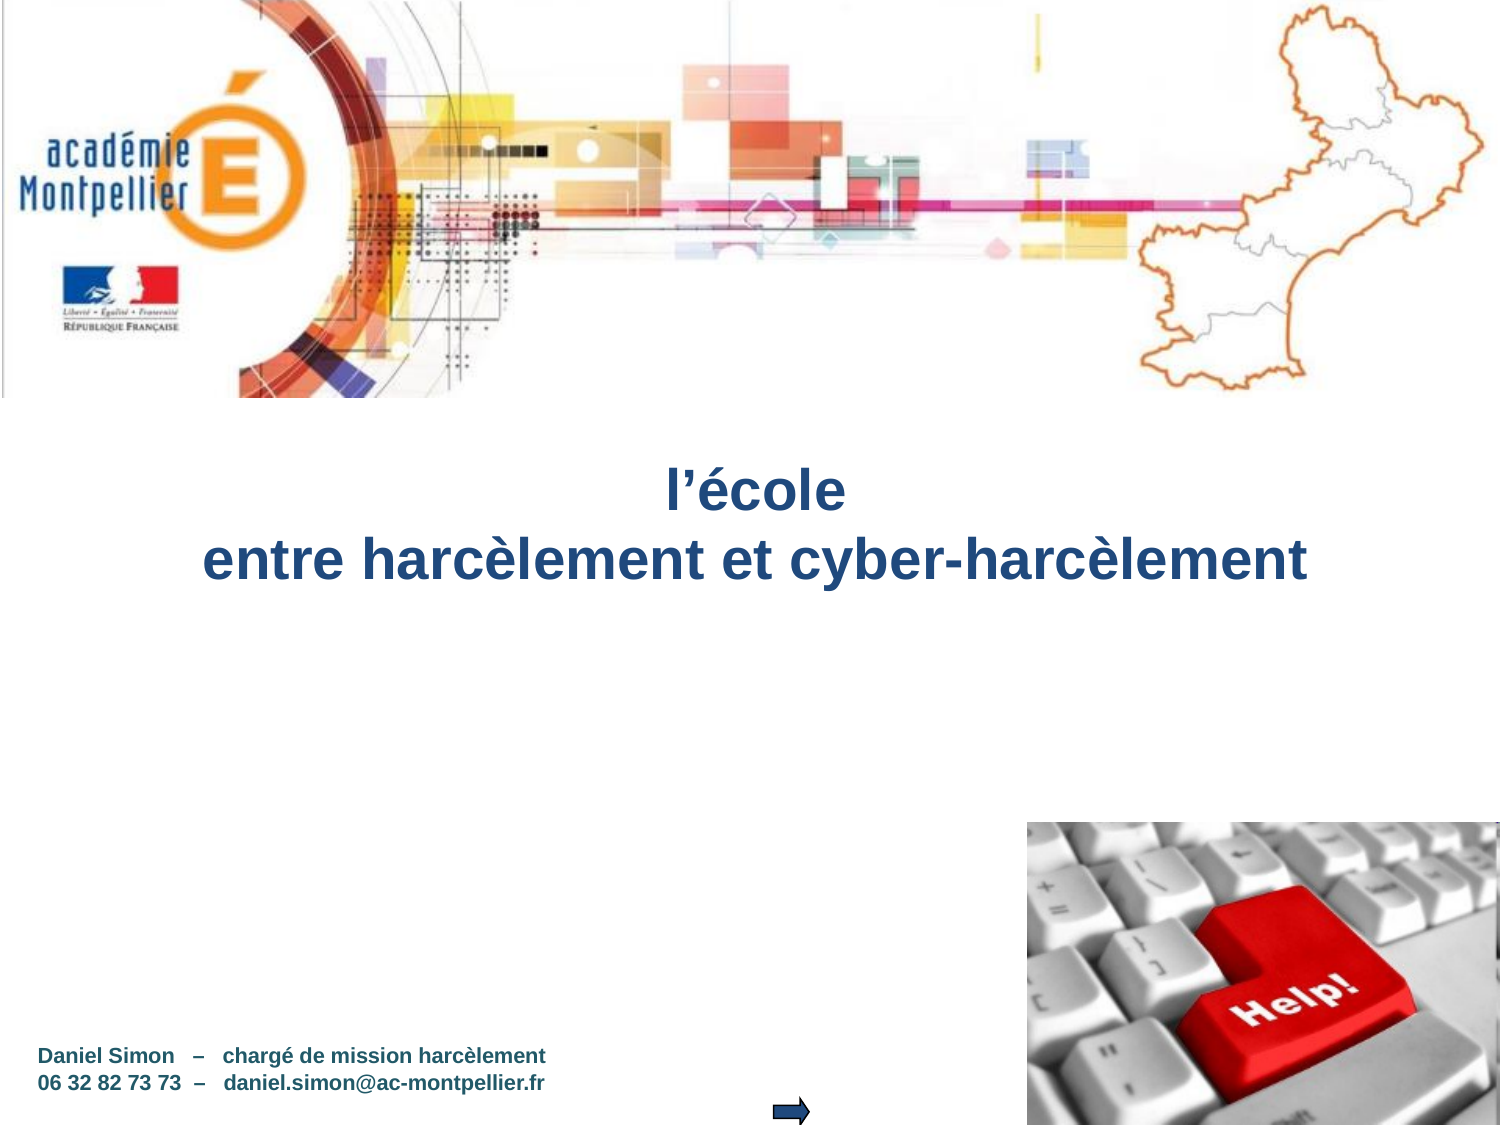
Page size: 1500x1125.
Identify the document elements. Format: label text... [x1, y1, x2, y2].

text_box [773, 1098, 810, 1125]
text_box Daniel Simon – chargé de mission harcèlement 06 32 82 73 73 – daniel.simon@ac-montpellier.fr [22, 1034, 562, 1102]
picture [1, 0, 1499, 398]
text_box l’école entre harcèlement et cyber-harcèlement [135, 444, 1376, 599]
picture [1026, 822, 1500, 1125]
